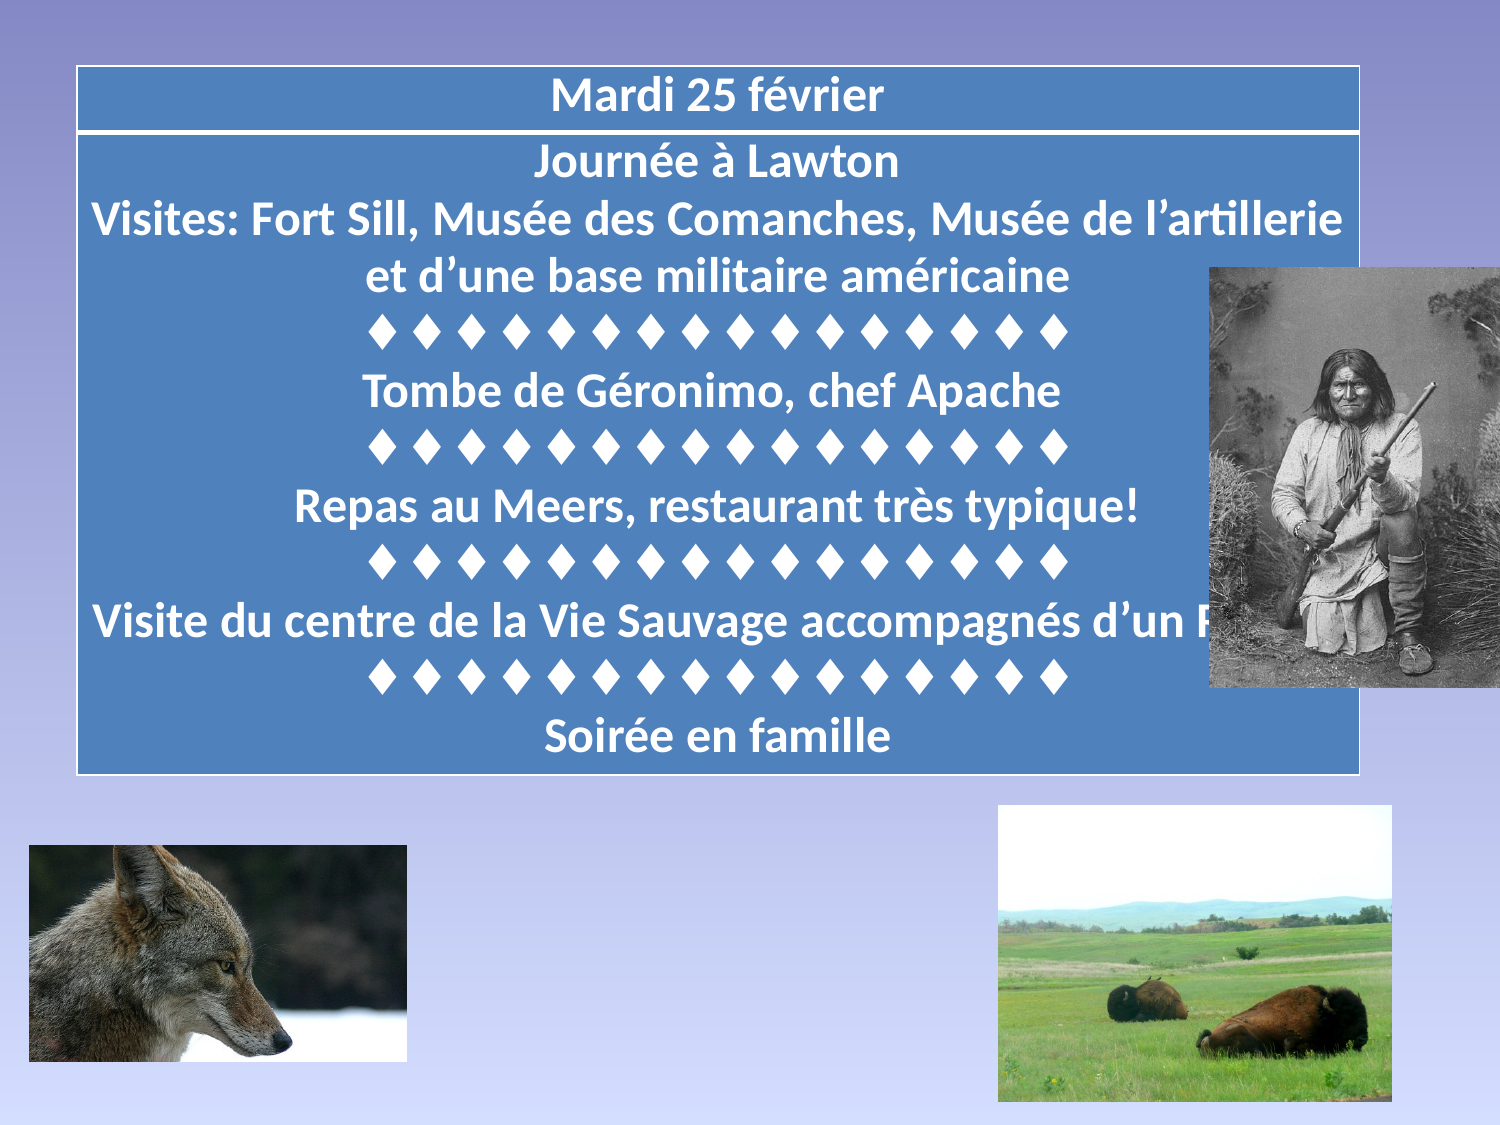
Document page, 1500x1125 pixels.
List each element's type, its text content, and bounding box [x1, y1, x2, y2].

picture [997, 805, 1392, 1102]
table_header Mardi 25 février [78, 67, 1359, 130]
picture [29, 845, 407, 1062]
table_cell Journée à Lawton Visites: Fort Sill, Musée des Comanches, Musée de l’artillerie et d’une base militaire américaine ♦♦♦♦♦♦♦♦♦♦♦♦♦♦♦♦ Tombe de Géronimo, chef Apache ♦♦♦♦♦♦♦♦♦♦♦♦♦♦♦♦ Repas au Meers, restaurant très typique! ♦♦♦♦♦♦♦♦♦♦♦♦♦♦♦♦ Visite du centre de la Vie Sauvage accompagnés d’un Ranger ♦♦♦♦♦♦♦♦♦♦♦♦♦♦♦♦ Soirée en famille [78, 135, 1359, 774]
picture [1209, 266, 1500, 689]
